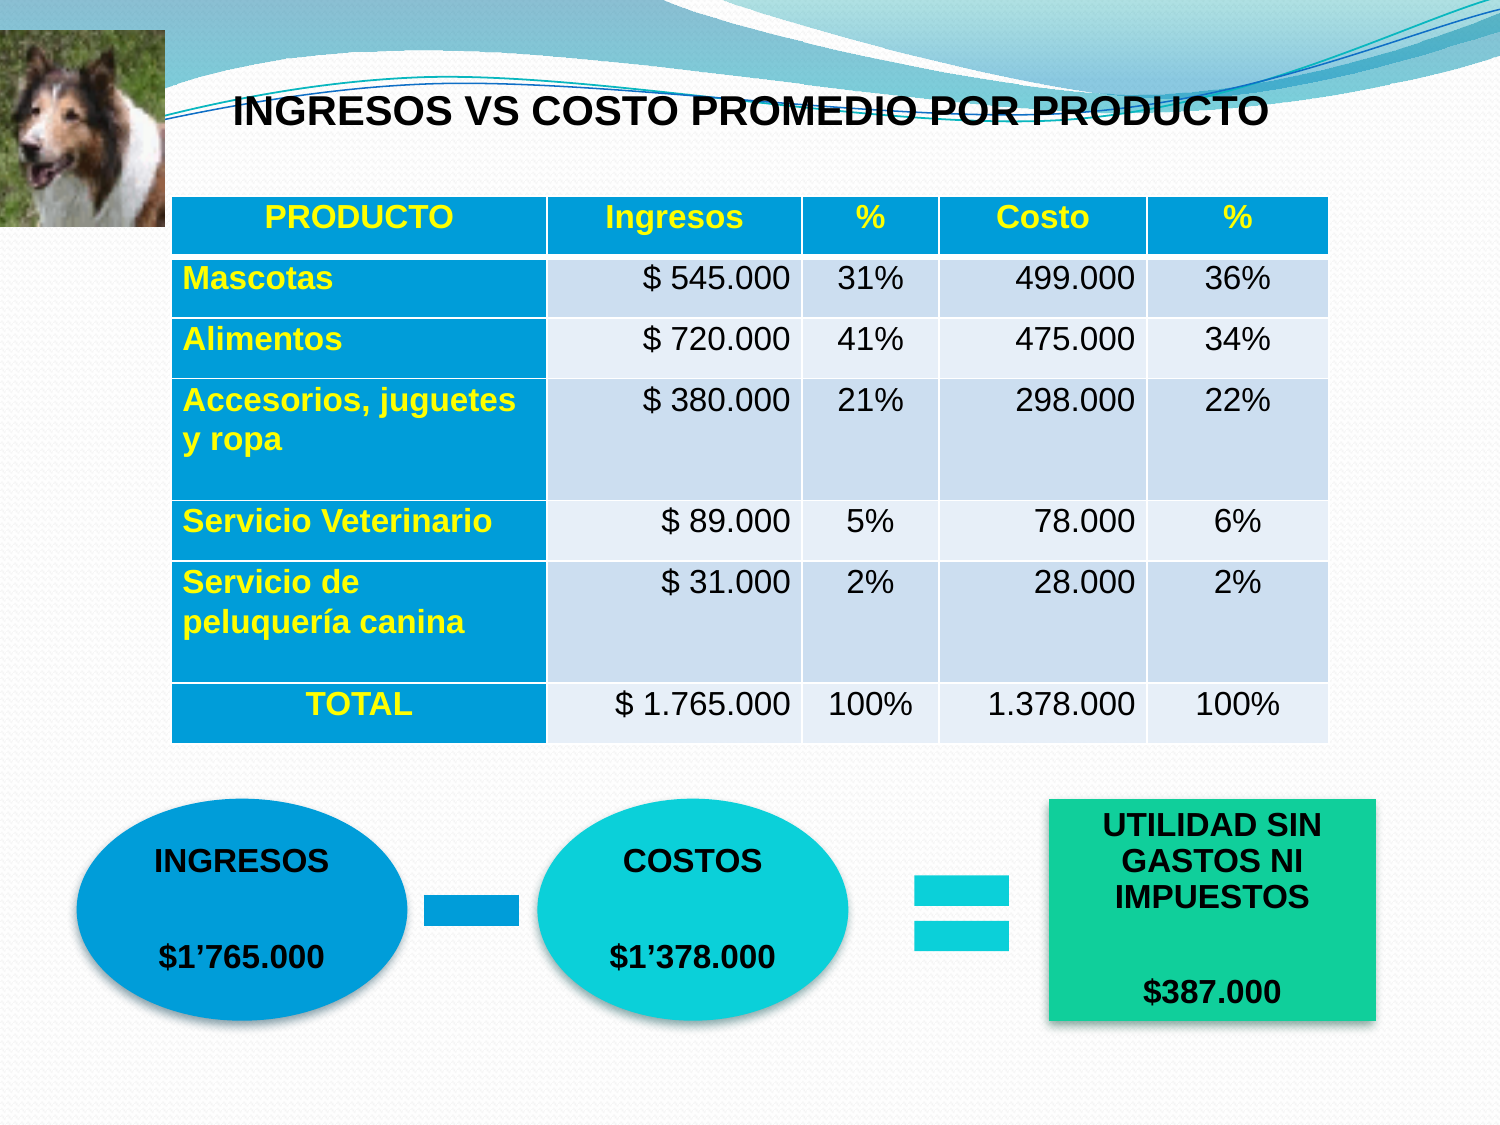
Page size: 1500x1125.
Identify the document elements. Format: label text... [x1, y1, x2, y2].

table_cell Servicio Veterinario [172, 501, 546, 560]
table_cell 1.378.000 [940, 684, 1146, 743]
table_cell TOTAL [172, 684, 546, 743]
table_cell 2% [803, 562, 938, 682]
table_cell 34% [1148, 319, 1328, 378]
table_header % [803, 197, 938, 254]
table_cell $ 720.000 [548, 319, 801, 378]
table_cell 499.000 [940, 260, 1146, 317]
table_cell Mascotas [172, 260, 546, 317]
table_cell 5% [803, 501, 938, 560]
table_cell $ 31.000 [548, 562, 801, 682]
table_cell 36% [1148, 260, 1328, 317]
table_cell 21% [803, 379, 938, 500]
table_header Ingresos [548, 197, 801, 254]
table_header Costo [940, 197, 1146, 254]
table_cell $ 450.000 [166, 33, 171, 185]
table_cell 31% [803, 260, 938, 317]
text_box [76, 798, 1377, 1024]
table_cell Alimentos [172, 319, 546, 378]
table_cell $ 1.765.000 [548, 684, 801, 743]
table_cell 100% [803, 684, 938, 743]
table_cell 298.000 [940, 379, 1146, 500]
table_cell $ 545.000 [548, 260, 801, 317]
table_cell $ 380.000 [548, 379, 801, 500]
table_cell 28.000 [940, 562, 1146, 682]
table_cell 41% [803, 319, 938, 378]
table_cell Servicio de peluquería canina [172, 562, 546, 682]
title INGRESOS VS COSTO PROMEDIO POR PRODUCTO [76, 0, 1427, 185]
picture [0, 30, 166, 228]
table_header PRODUCTO [172, 197, 546, 254]
table_cell 100% [1148, 684, 1328, 743]
table_cell $ 89.000 [548, 501, 801, 560]
table_cell 78.000 [940, 501, 1146, 560]
table_cell Accesorios, juguetes y ropa [172, 379, 546, 500]
table_header % [1148, 197, 1328, 254]
table_cell 2% [1148, 562, 1328, 682]
table_cell 475.000 [940, 319, 1146, 378]
table_cell 22% [1148, 379, 1328, 500]
table_cell 6% [1148, 501, 1328, 560]
